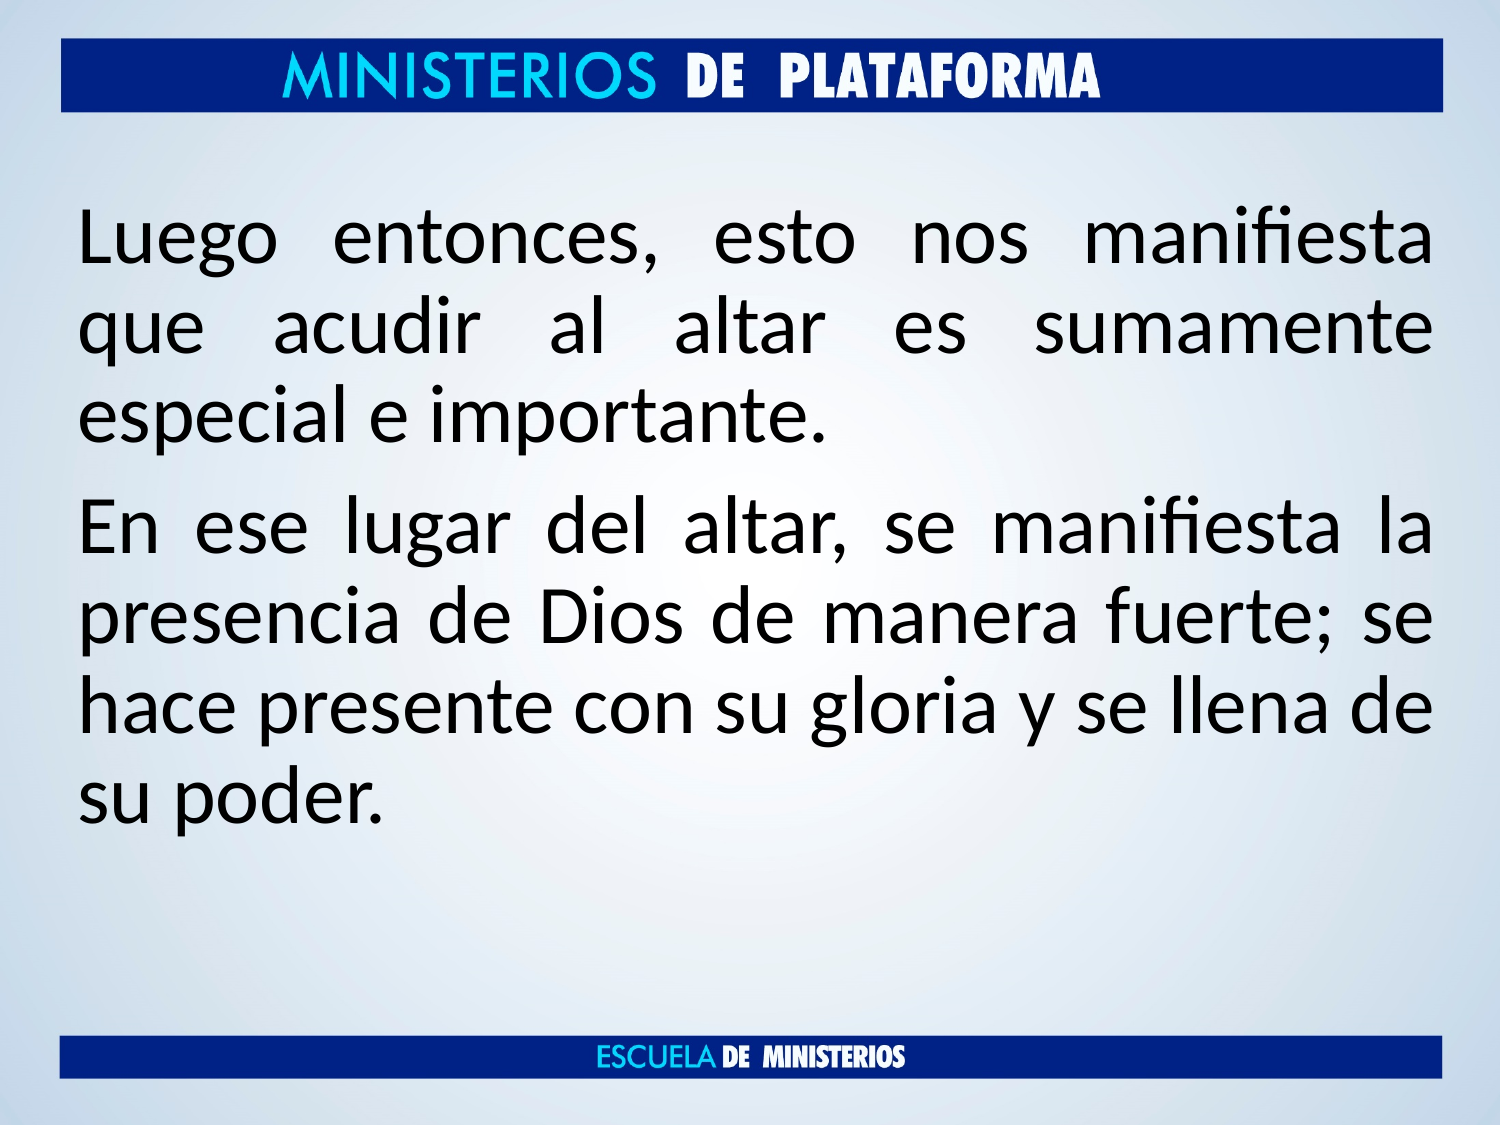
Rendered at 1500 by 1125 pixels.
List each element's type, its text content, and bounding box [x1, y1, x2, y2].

list Luego entonces, esto nos manifiesta que acudir al altar es sumamente especial e importante. En ese lugar del altar, se manifiesta la presencia de Dios de manera fuerte; se hace presente con su gloria y se llena de su poder. [62, 183, 1452, 898]
picture [0, 0, 1500, 1125]
